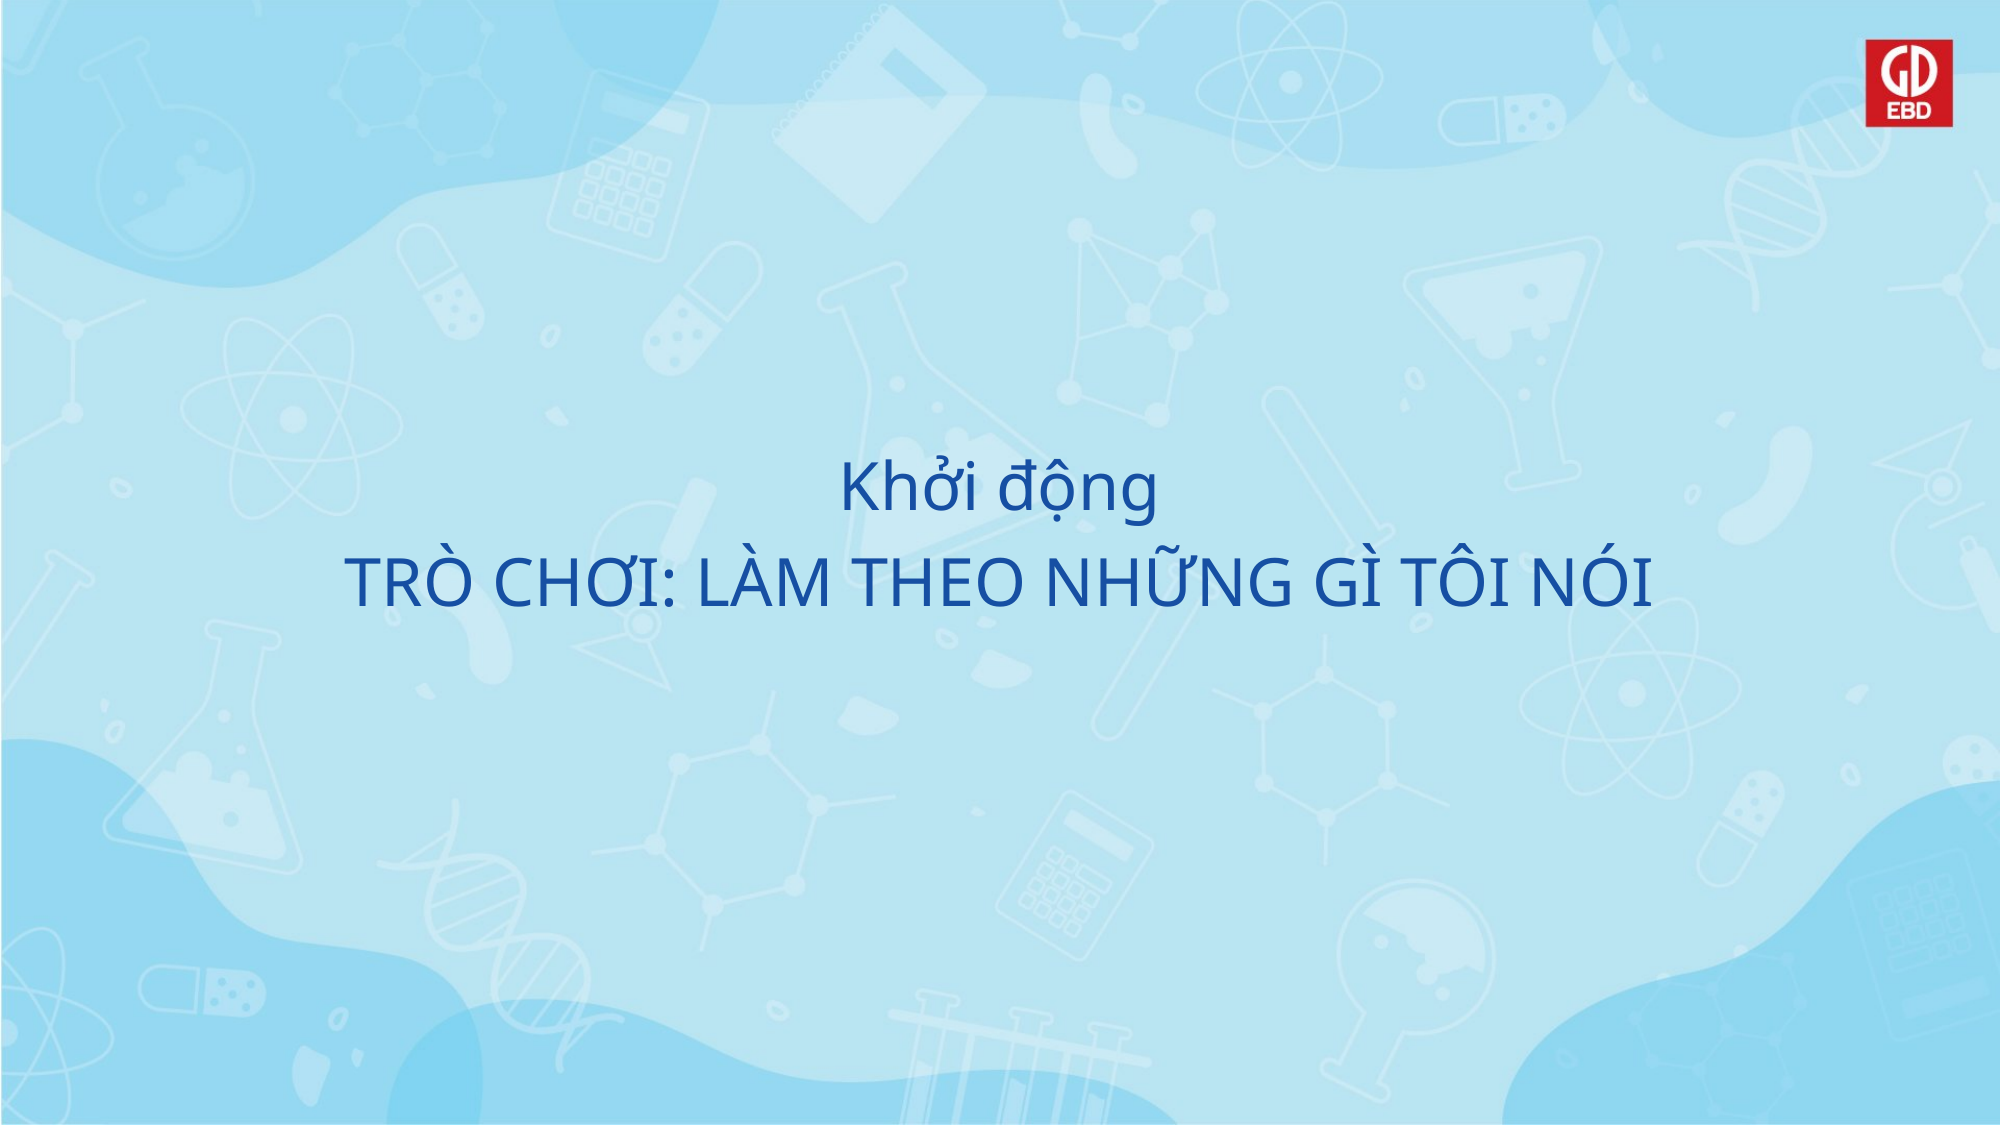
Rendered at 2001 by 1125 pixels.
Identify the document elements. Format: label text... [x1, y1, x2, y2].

picture [0, 0, 2000, 1125]
text_box Khởi động [579, 436, 1420, 532]
text_box TRÒ CHƠI: LÀM THEO NHỮNG GÌ TÔI NÓI [297, 532, 1703, 628]
